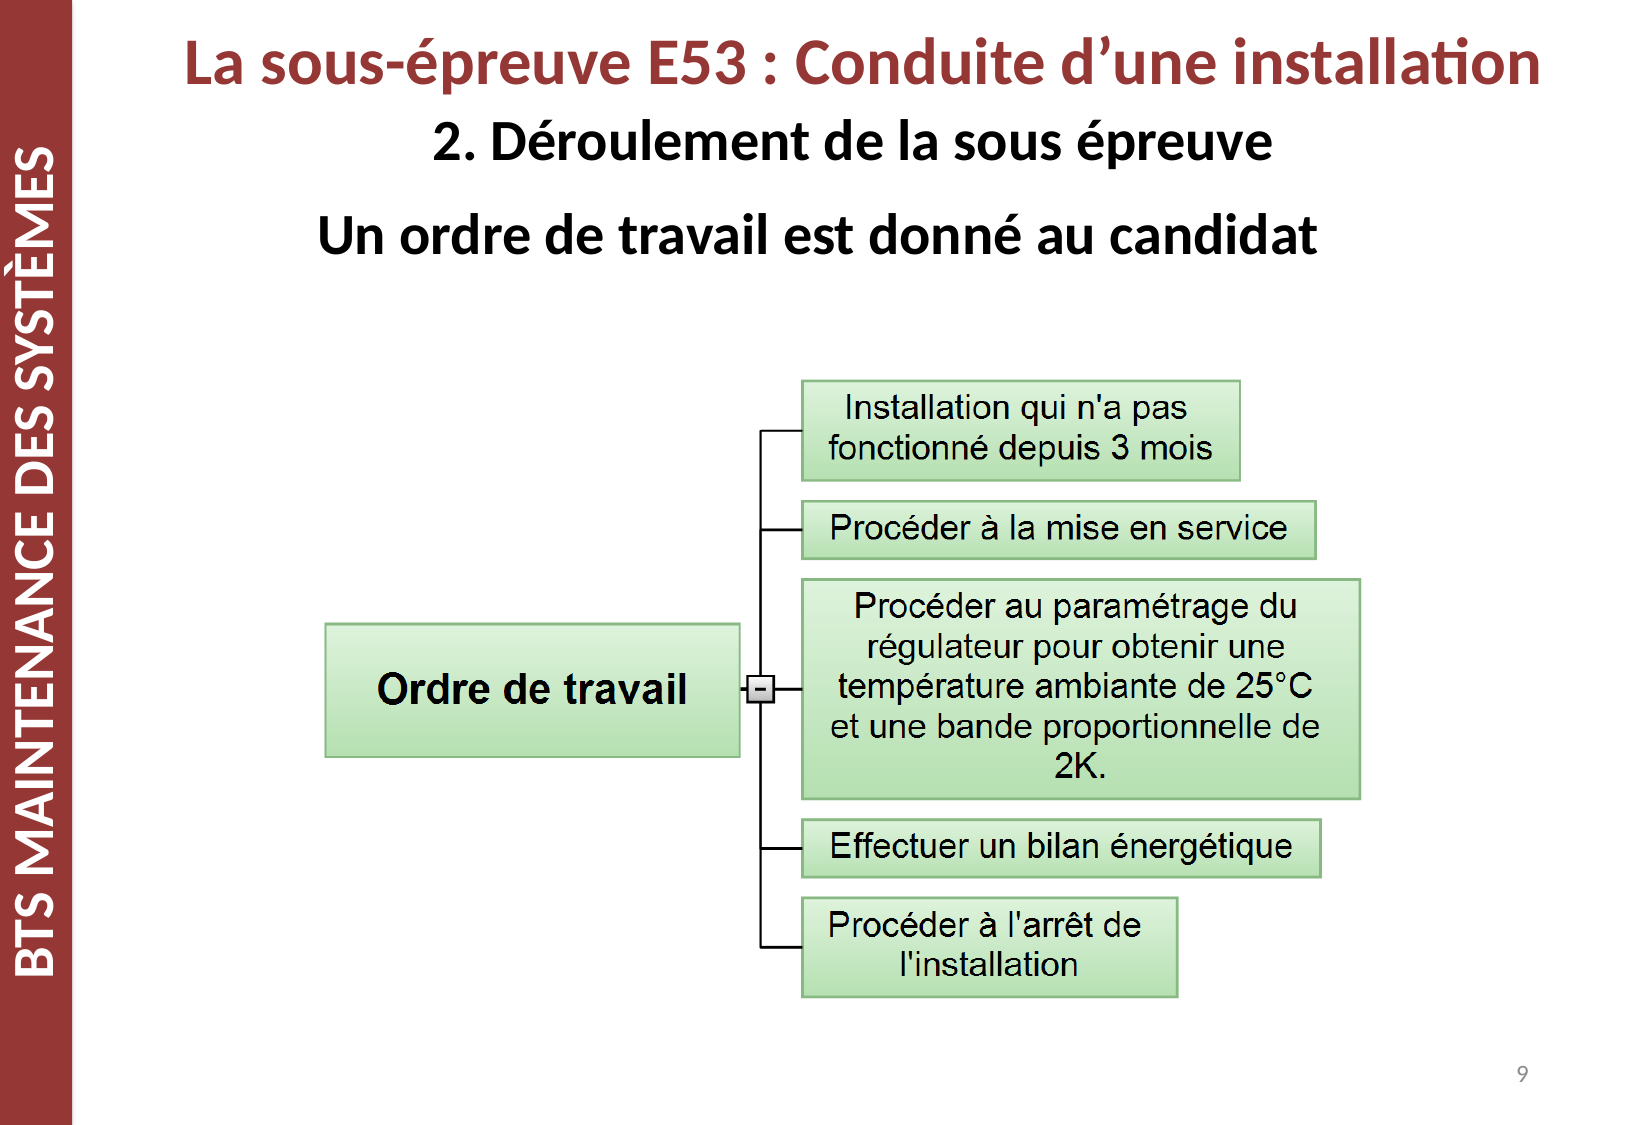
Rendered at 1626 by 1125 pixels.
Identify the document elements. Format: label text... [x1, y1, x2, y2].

text_box La sous-épreuve E53 : Conduite d’une installation [67, 0, 1625, 117]
picture [317, 357, 1370, 1003]
text_box 2. Déroulement de la sous épreuve [138, 117, 1568, 185]
slide_number 9 [1164, 1042, 1544, 1103]
text_box Un ordre de travail est donné au candidat [103, 184, 1533, 279]
